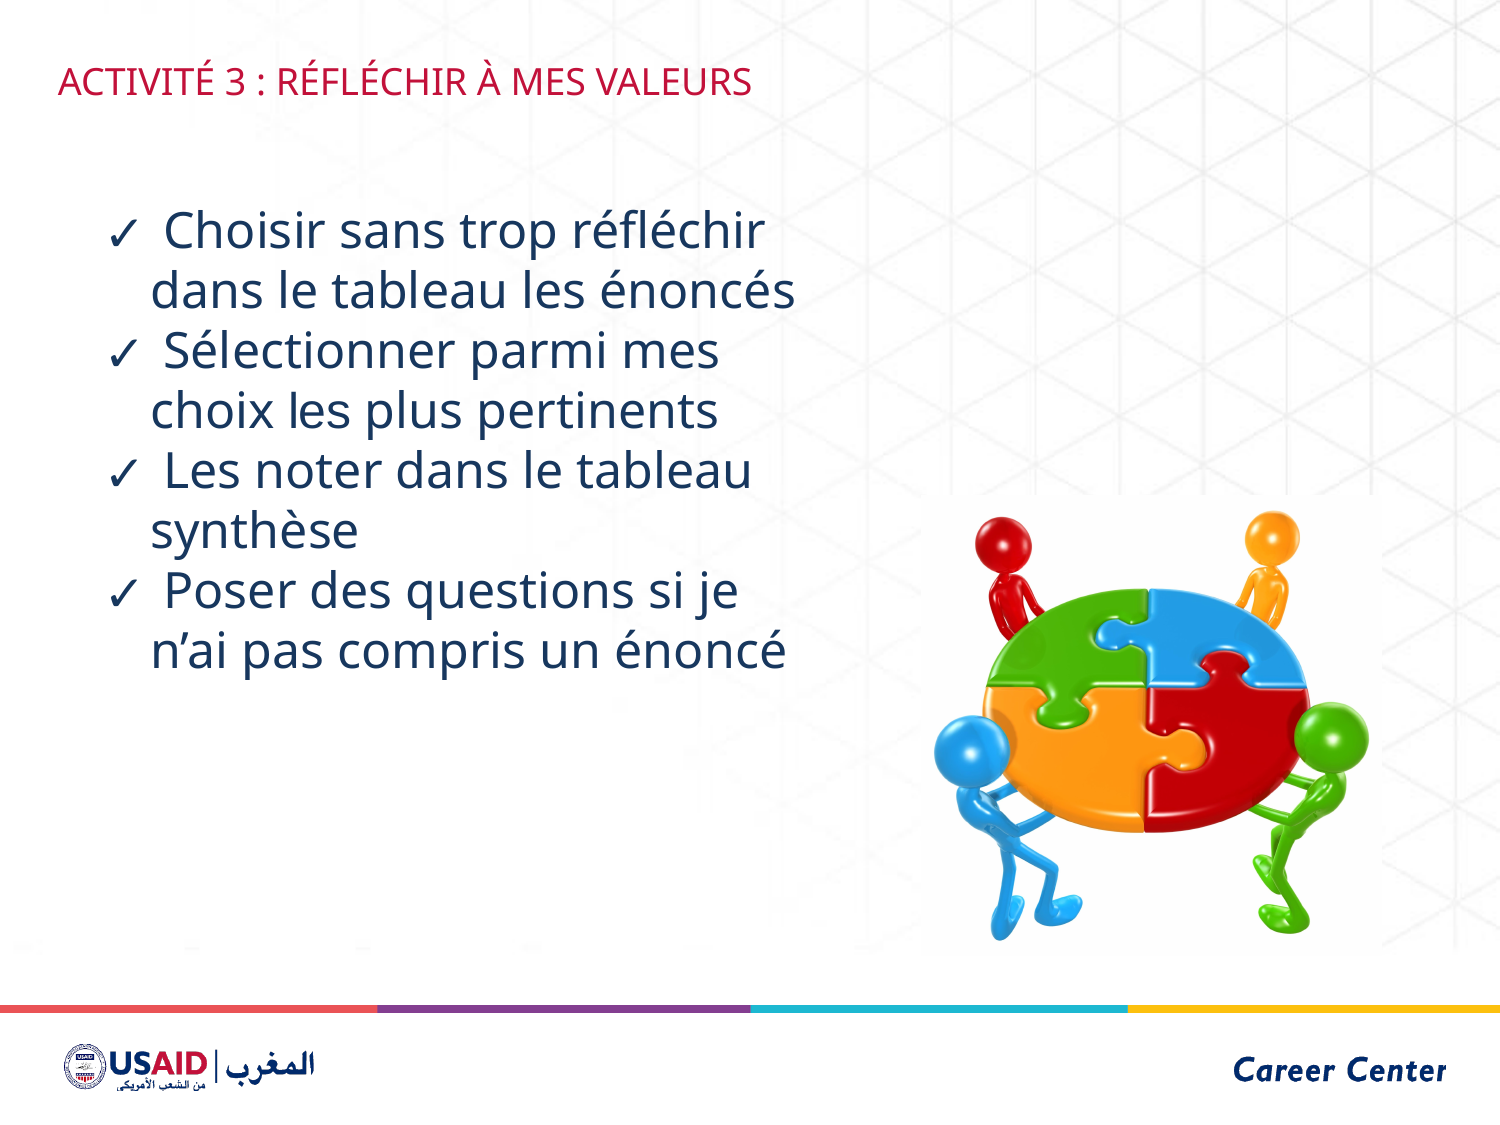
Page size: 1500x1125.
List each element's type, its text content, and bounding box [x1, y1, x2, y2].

picture [0, 0, 1500, 1091]
text_box Choisir sans trop réfléchir dans le tableau les énoncés Sélectionner parmi mes choix les plus pertinents Les noter dans le tableau synthèse Poser des questions si je n’ai pas compris un énoncé [88, 191, 839, 752]
text_box ACTIVITÉ 3 : RÉFLÉCHIR À MES VALEURS [42, 50, 1247, 158]
